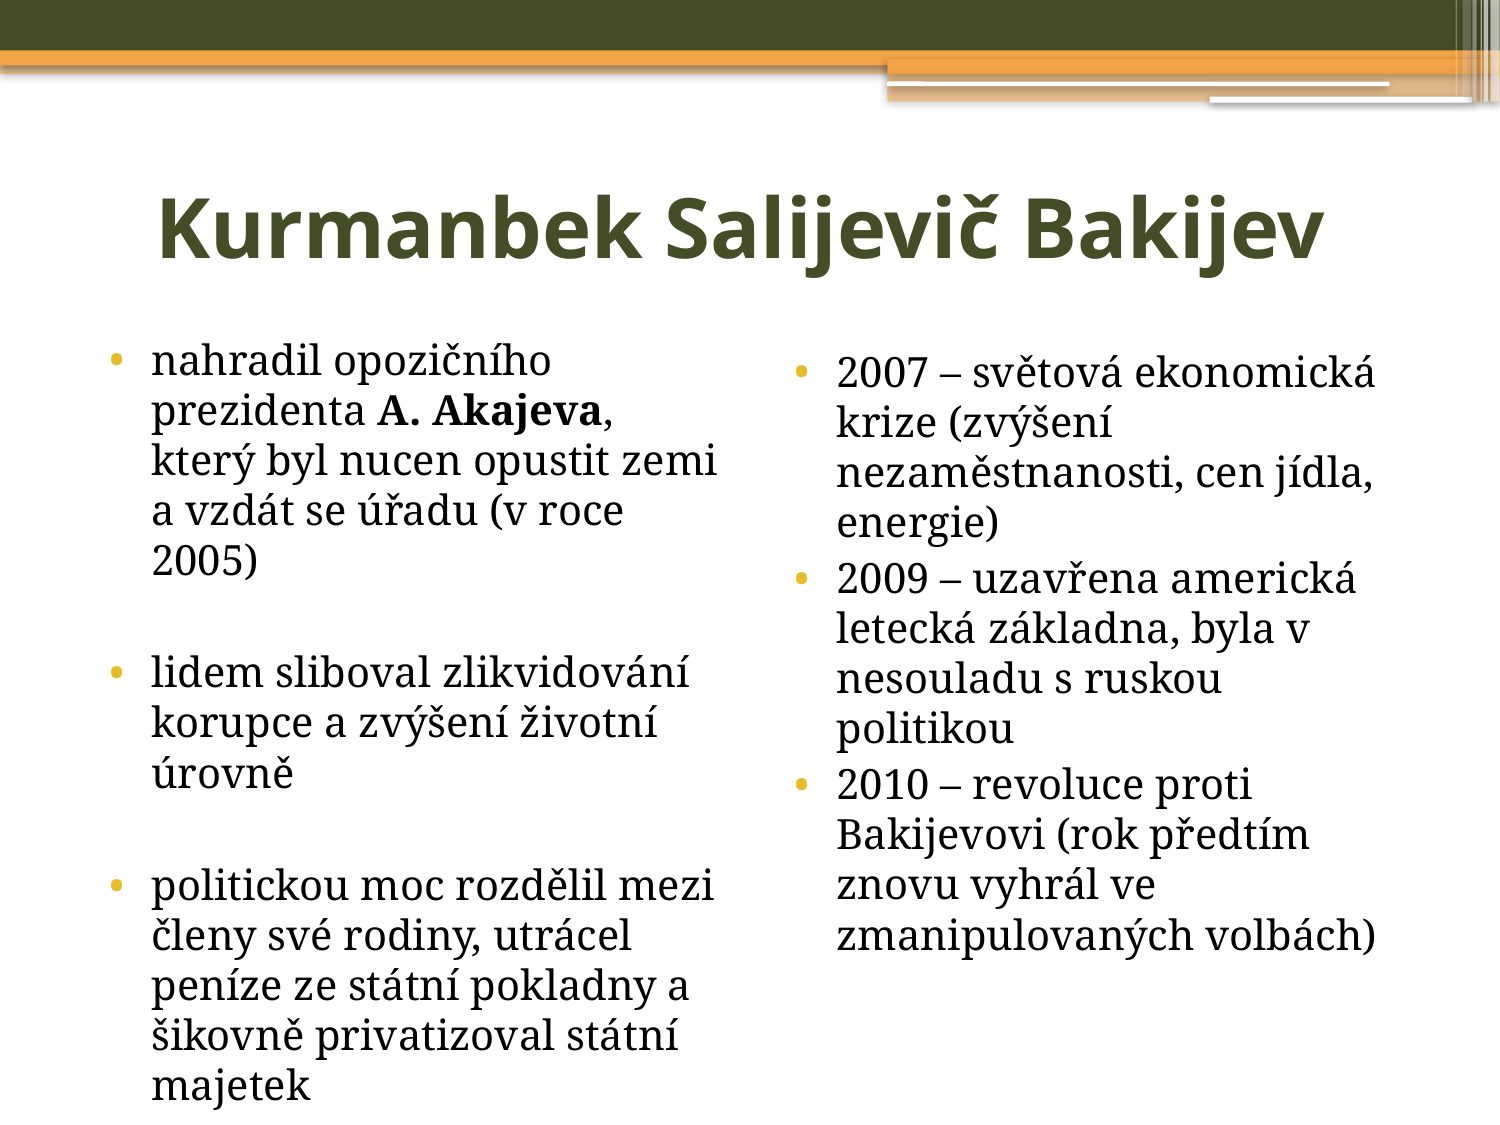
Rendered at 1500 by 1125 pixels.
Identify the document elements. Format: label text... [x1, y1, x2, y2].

list 2007 – světová ekonomická krize (zvýšení nezaměstnanosti, cen jídla, energie) 2009 – uzavřena americká letecká základna, byla v nesouladu s ruskou politikou 2010 – revoluce proti Bakijevovi (rok předtím znovu vyhrál ve zmanipulovaných volbách) [761, 338, 1425, 1081]
title Kurmanbek Salijevič Bakijev [76, 137, 1427, 313]
list nahradil opozičního prezidenta A. Akajeva, který byl nucen opustit zemi a vzdát se úřadu (v roce 2005) lidem sliboval zlikvidování korupce a zvýšení životní úrovně politickou moc rozdělil mezi členy své rodiny, utrácel peníze ze státní pokladny a šikovně privatizoval státní majetek [76, 326, 740, 1069]
